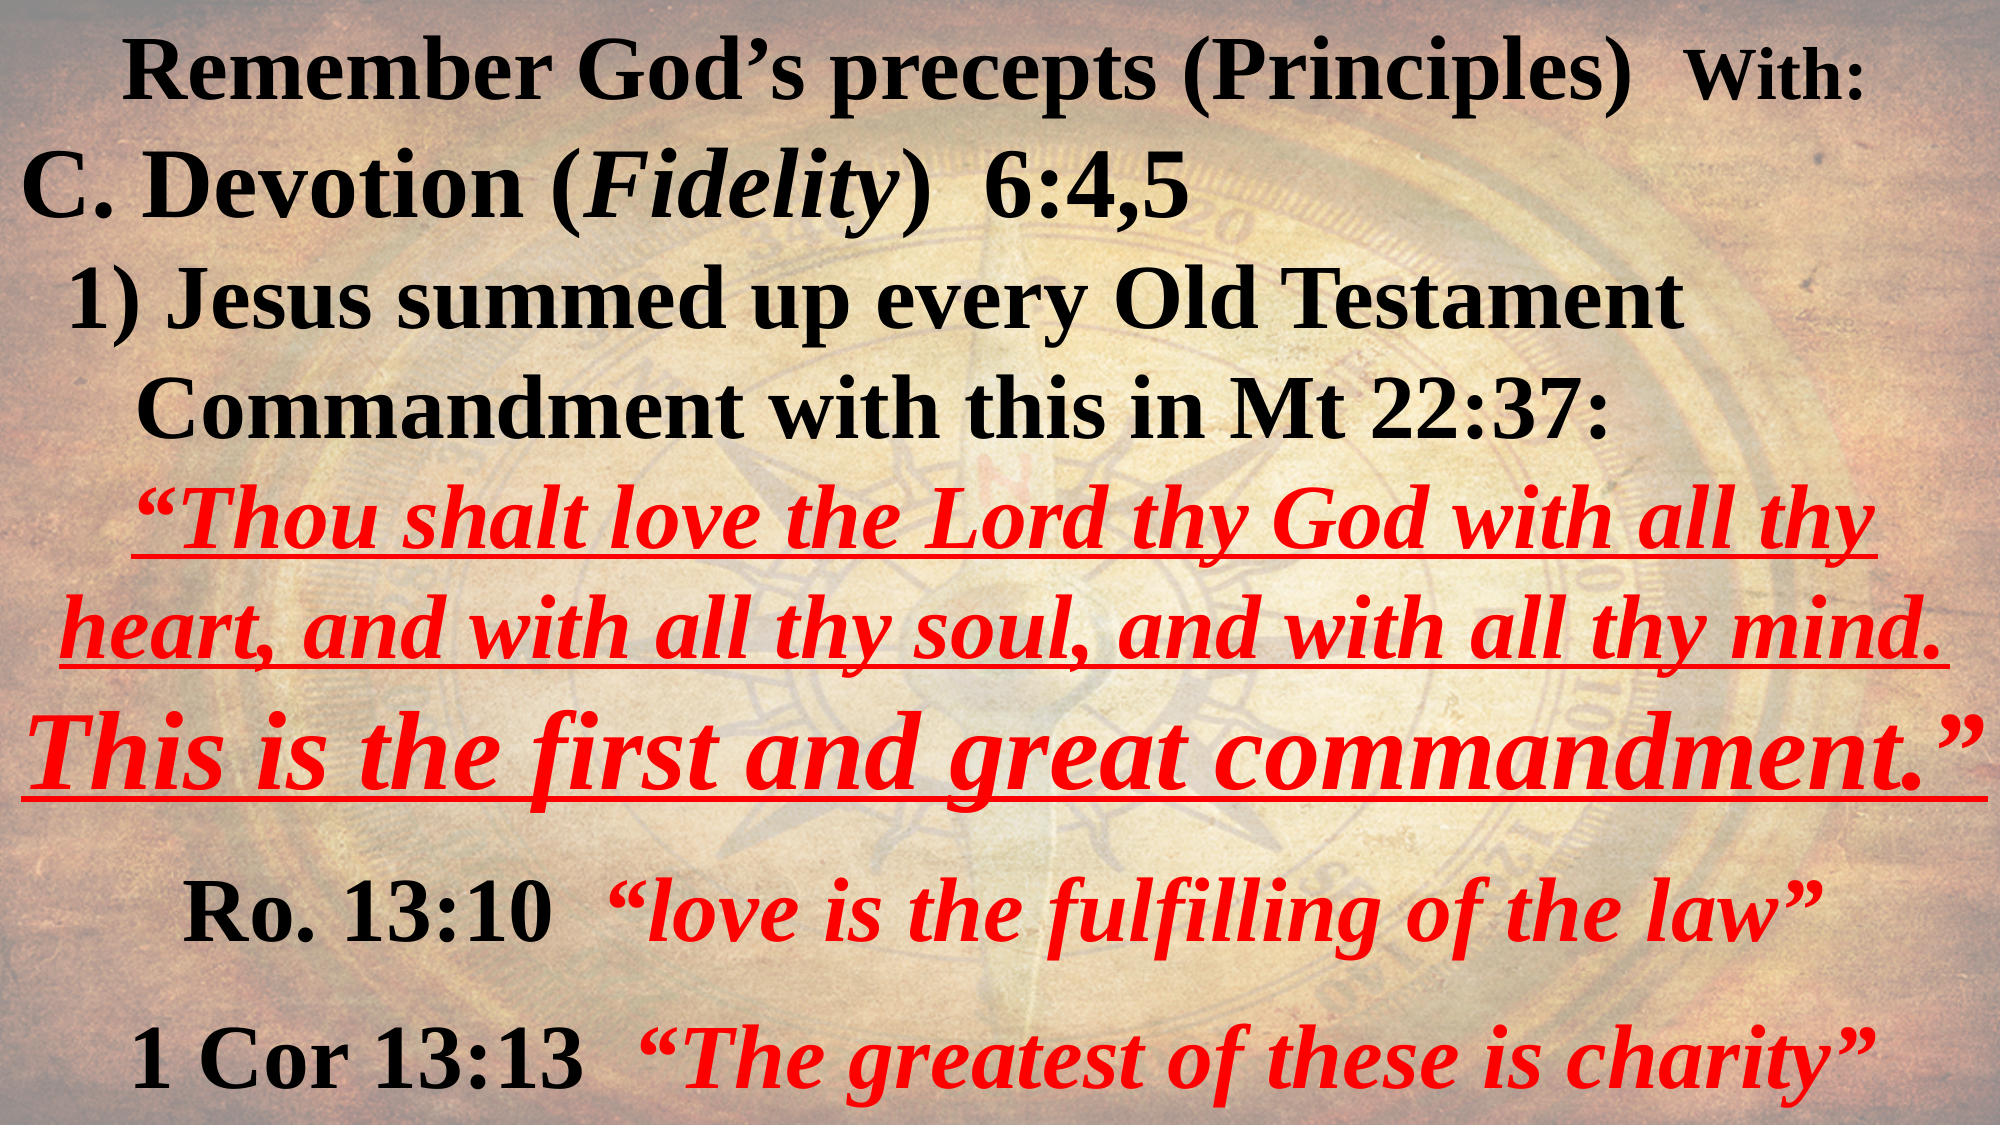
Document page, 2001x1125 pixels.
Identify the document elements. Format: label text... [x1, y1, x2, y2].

list Remember God’s precepts (Principles) With: C. Devotion (Fidelity) 6:4,5 1) Jesus summed up every Old Testament Commandment with this in Mt 22:37: “Thou shalt love the Lord thy God with all thy heart, and with all thy soul, and with all thy mind. This is the first and great commandment.” Ro. 13:10 “love is the fulfilling of the law” 1 Cor 13:13 “The greatest of these is charity” [4, 0, 2000, 1000]
